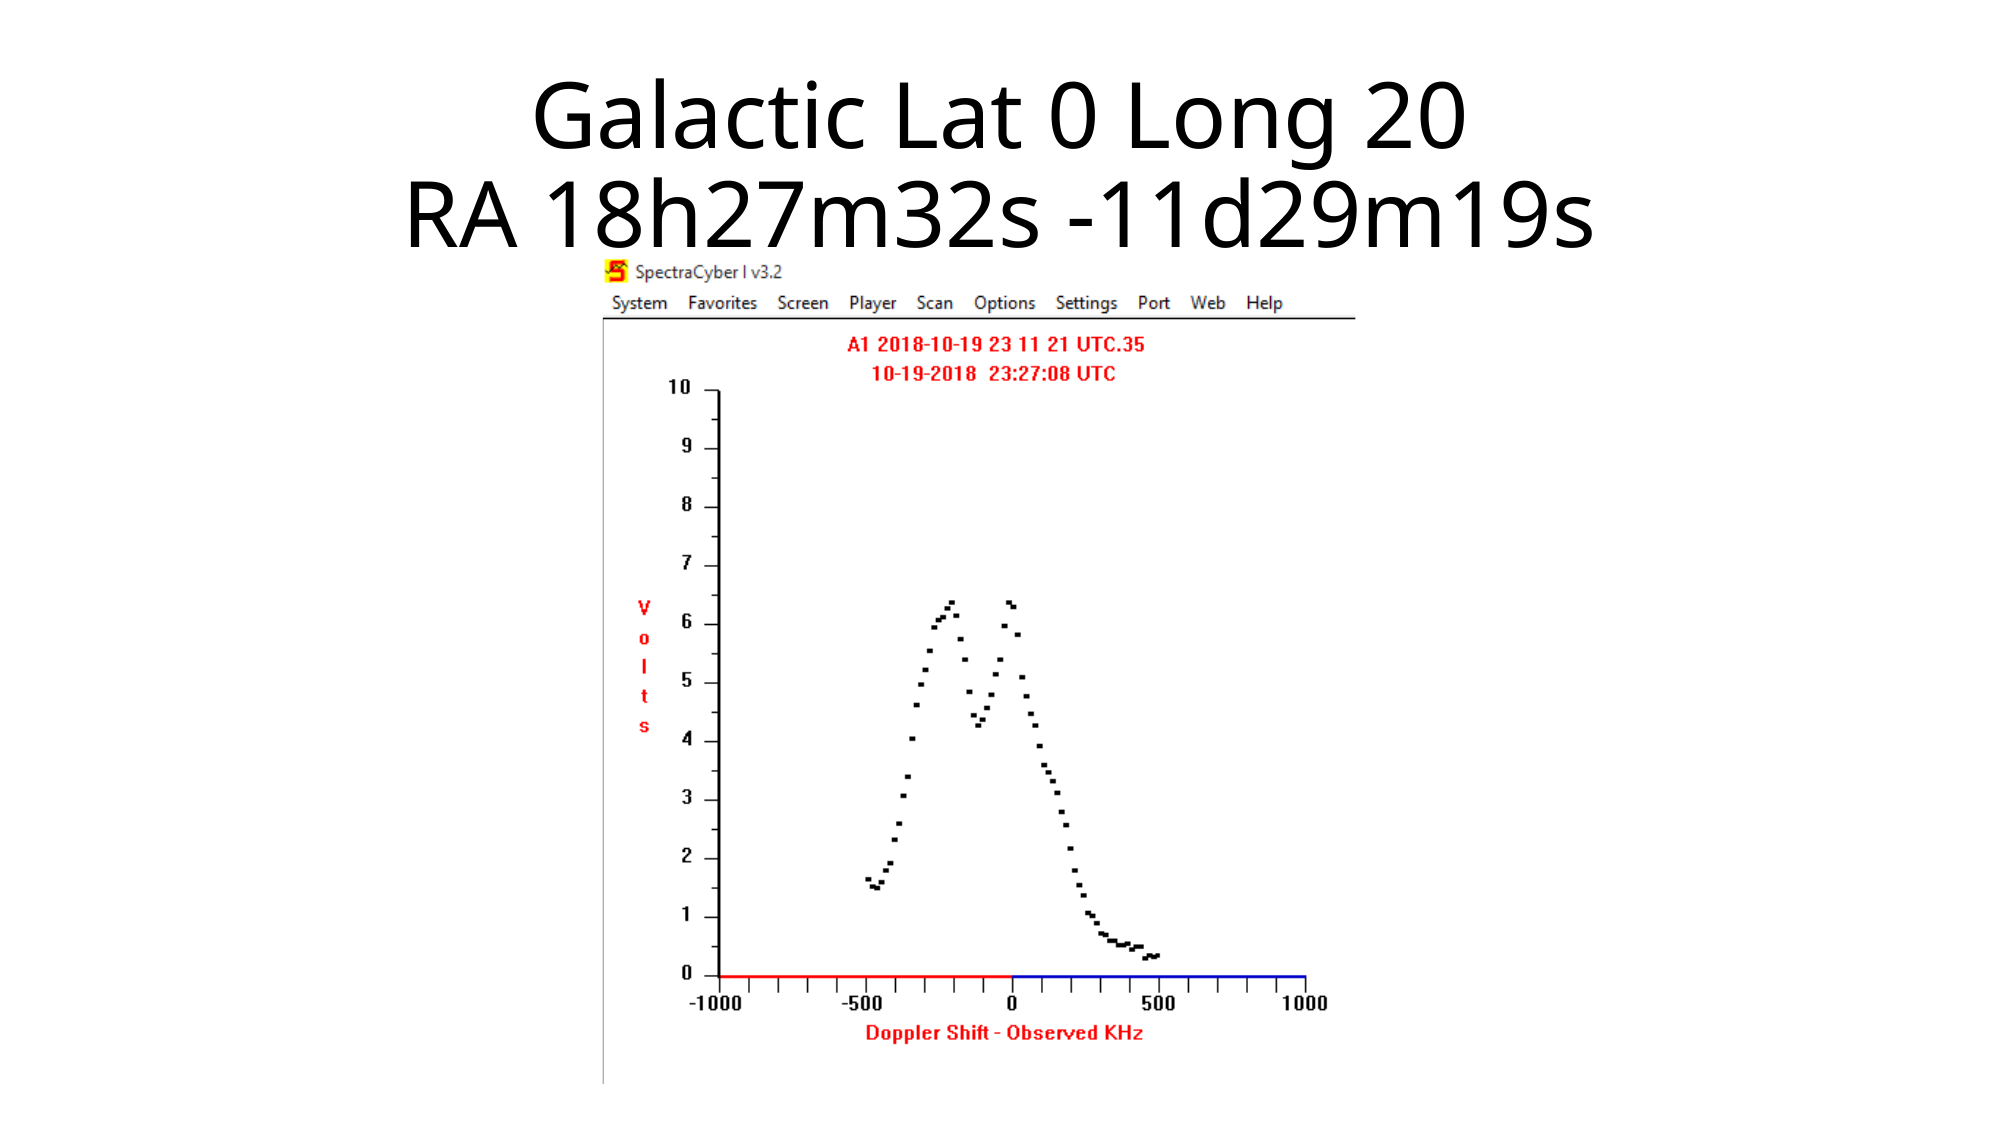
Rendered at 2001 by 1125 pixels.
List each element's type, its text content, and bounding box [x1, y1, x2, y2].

picture [602, 255, 1356, 1084]
title Galactic Lat 0 Long 20 RA 18h27m32s -11d29m19s [137, 59, 1863, 278]
